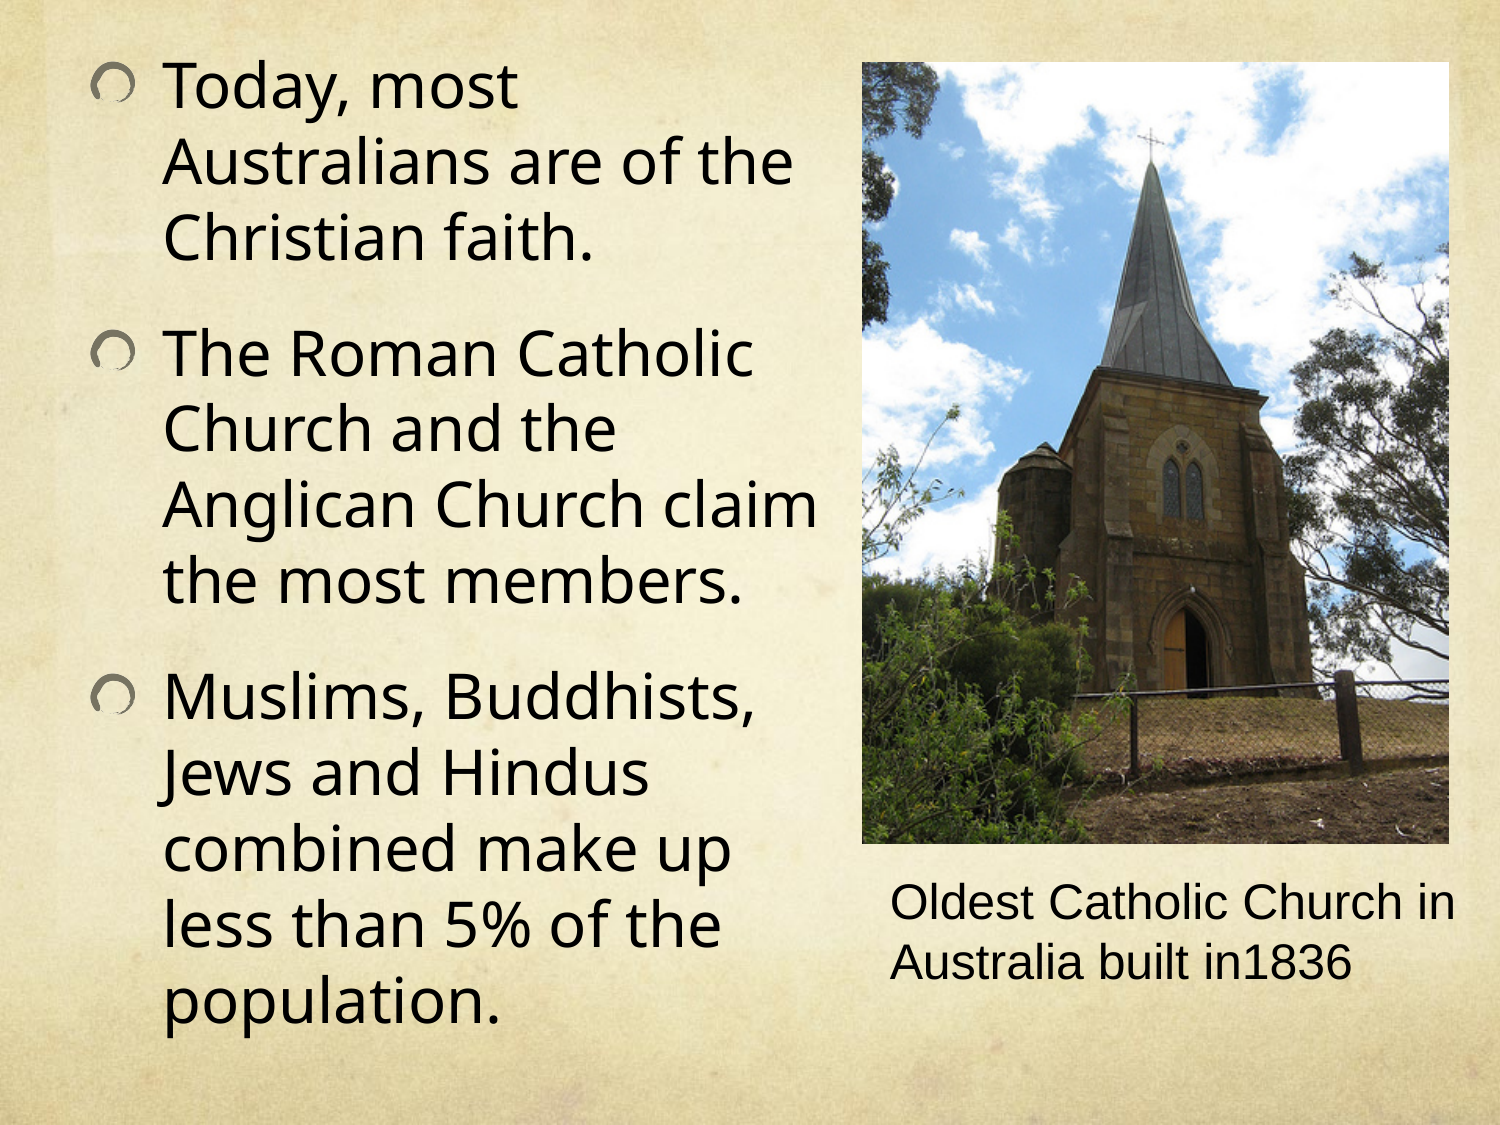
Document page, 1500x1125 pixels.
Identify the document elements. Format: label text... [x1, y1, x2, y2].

list Today, most Australians are of the Christian faith. The Roman Catholic Church and the Anglican Church claim the most members. Muslims, Buddhists, Jews and Hindus combined make up less than 5% of the population. [75, 37, 838, 1100]
picture [0, 0, 1500, 1125]
text_box Oldest Catholic Church in Australia built in1836 [875, 862, 1500, 998]
